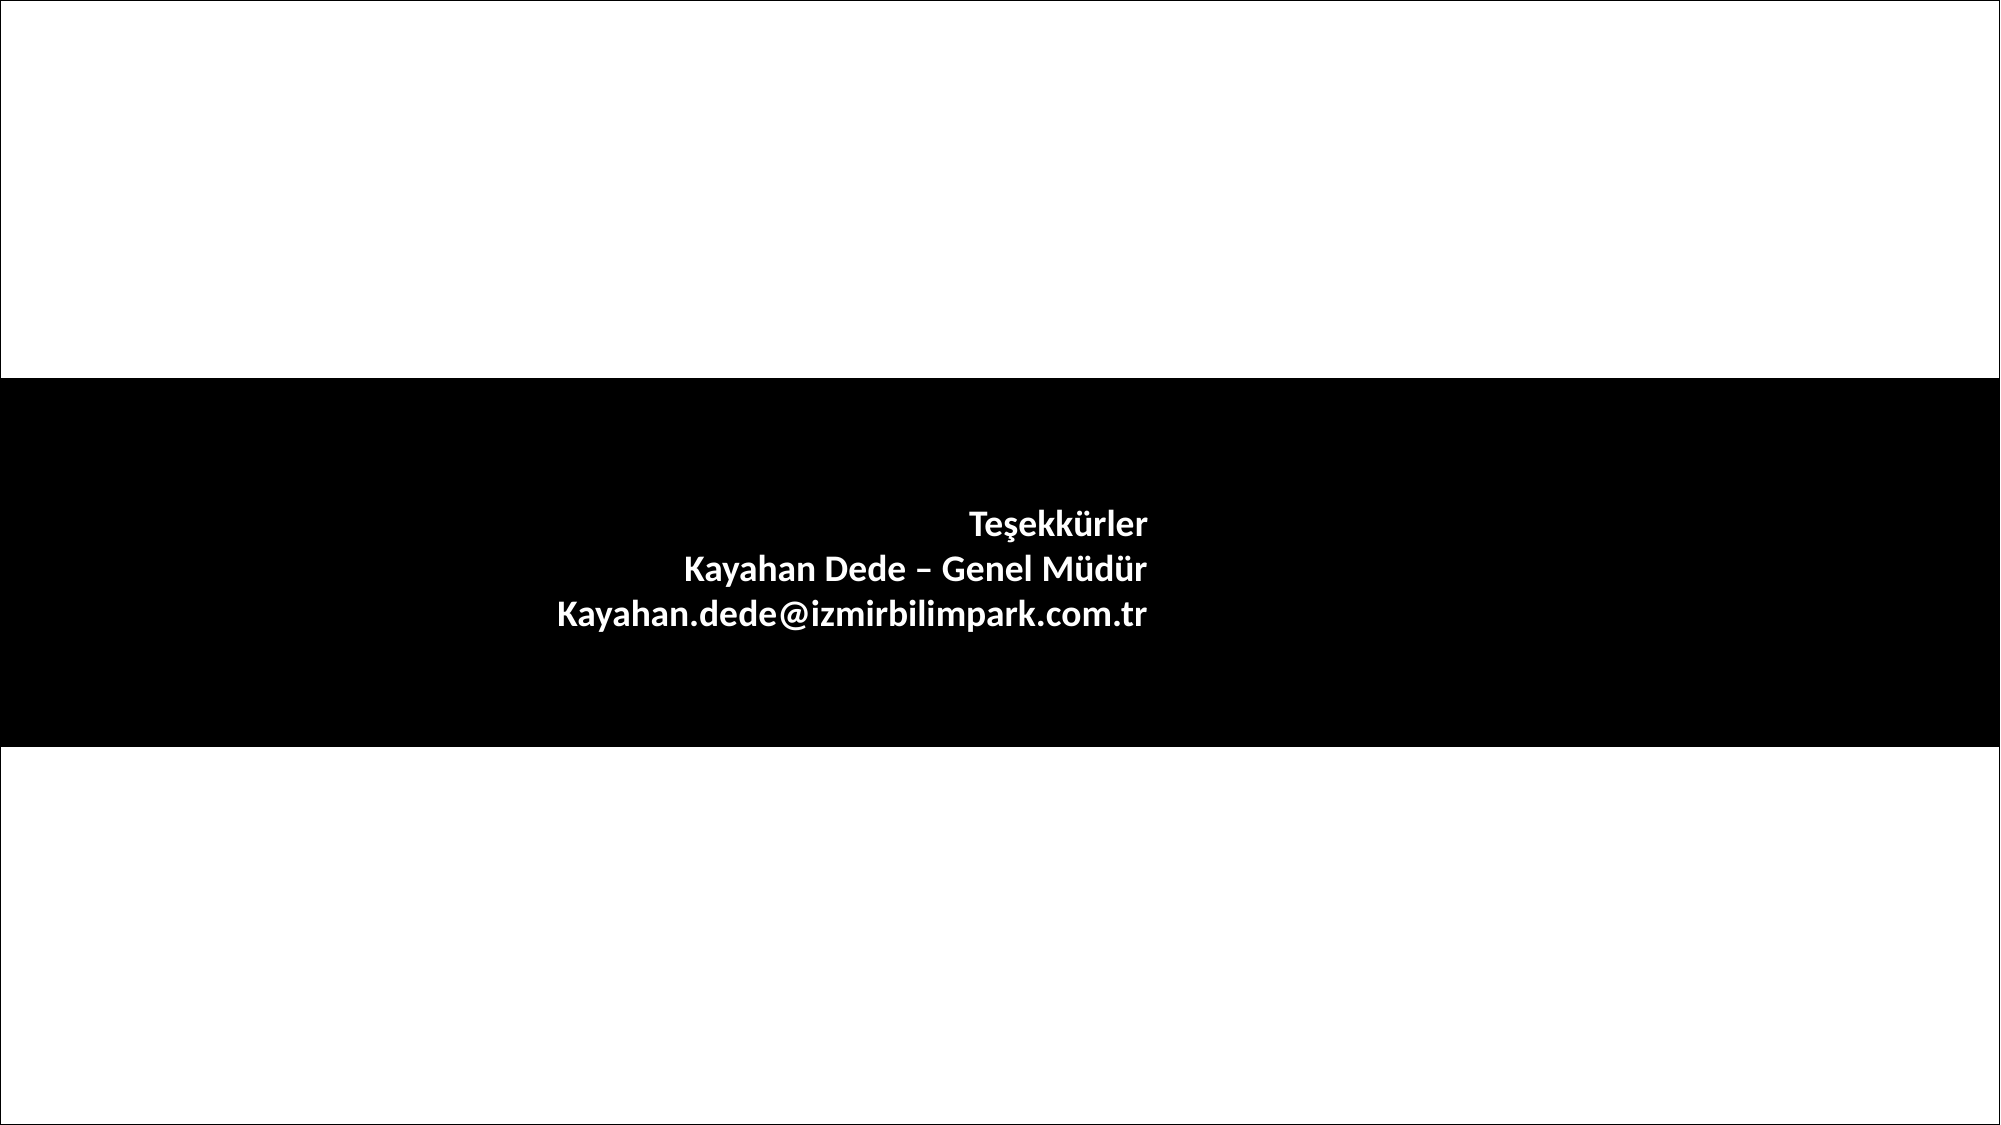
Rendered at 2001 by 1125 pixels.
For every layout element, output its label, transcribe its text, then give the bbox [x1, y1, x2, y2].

text_box [0, 745, 2000, 1125]
text_box [0, 0, 2000, 380]
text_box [1147, 322, 2000, 802]
text_box Teşekkürler Kayahan Dede – Genel Müdür Kayahan.dede@izmirbilimpark.com.tr [0, 380, 1147, 745]
